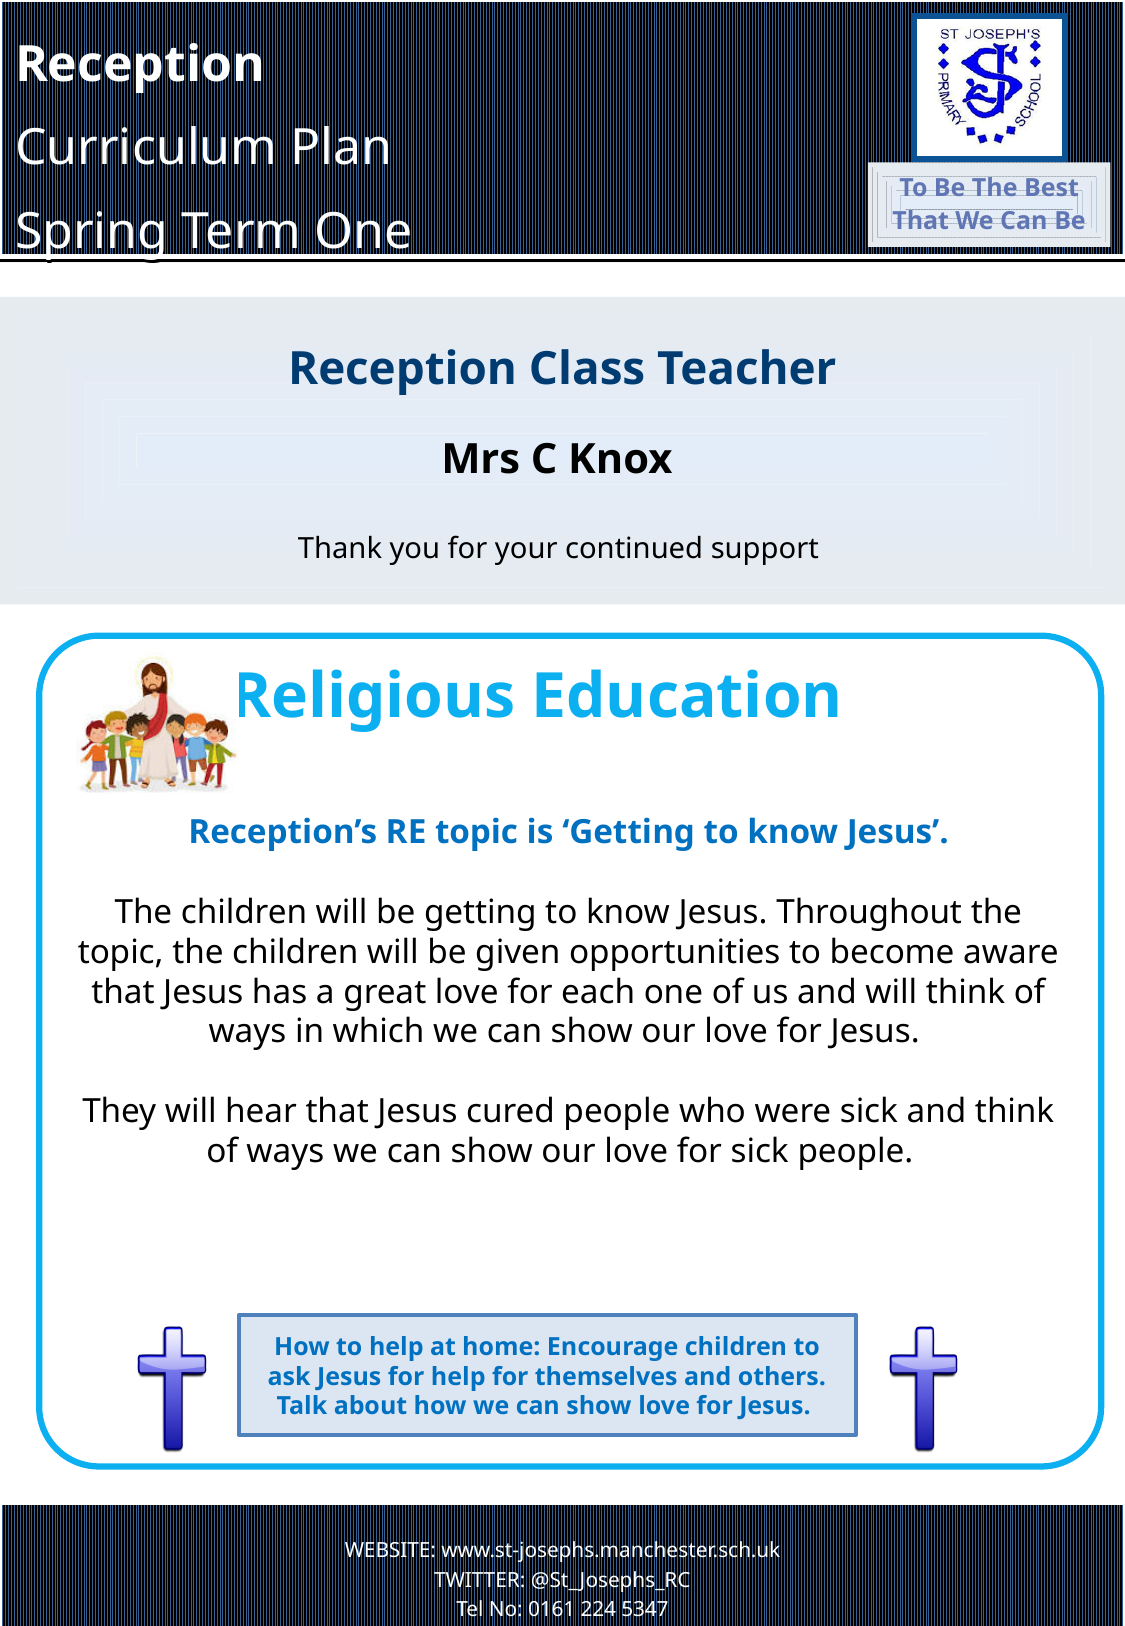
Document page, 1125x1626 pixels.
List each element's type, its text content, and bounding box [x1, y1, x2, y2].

picture [916, 18, 1063, 157]
text_box WEBSITE: www.st-josephs.manchester.sch.uk TWITTER: @St_Josephs_RC Tel No: 0161 224 5347 [0, 1502, 1125, 1625]
text_box [39, 653, 1102, 1467]
picture [133, 1323, 210, 1455]
picture [76, 652, 240, 795]
picture [885, 1323, 962, 1455]
text_box Reception Class Teacher Mrs C Knox Thank you for your continued support [0, 296, 1125, 605]
text_box How to help at home: Encourage children to ask Jesus for help for themselves and others. Talk about how we can show love for Jesus. [237, 1313, 858, 1437]
text_box Religious Education Reception’s RE topic is ‘Getting to know Jesus’. The children will be getting to know Jesus. Throughout the topic, the children will be given opportunities to become aware that Jesus has a great love for each one of us and will think of ways in which we can show our love for Jesus. They will hear that Jesus cured people who were sick and think of ways we can show our love for sick people. [54, 640, 1084, 1185]
text_box To Be The Best That We Can Be [867, 162, 1111, 247]
text_box Reception Curriculum Plan Spring Term One [0, 0, 1125, 257]
text_box [76, 635, 1064, 640]
